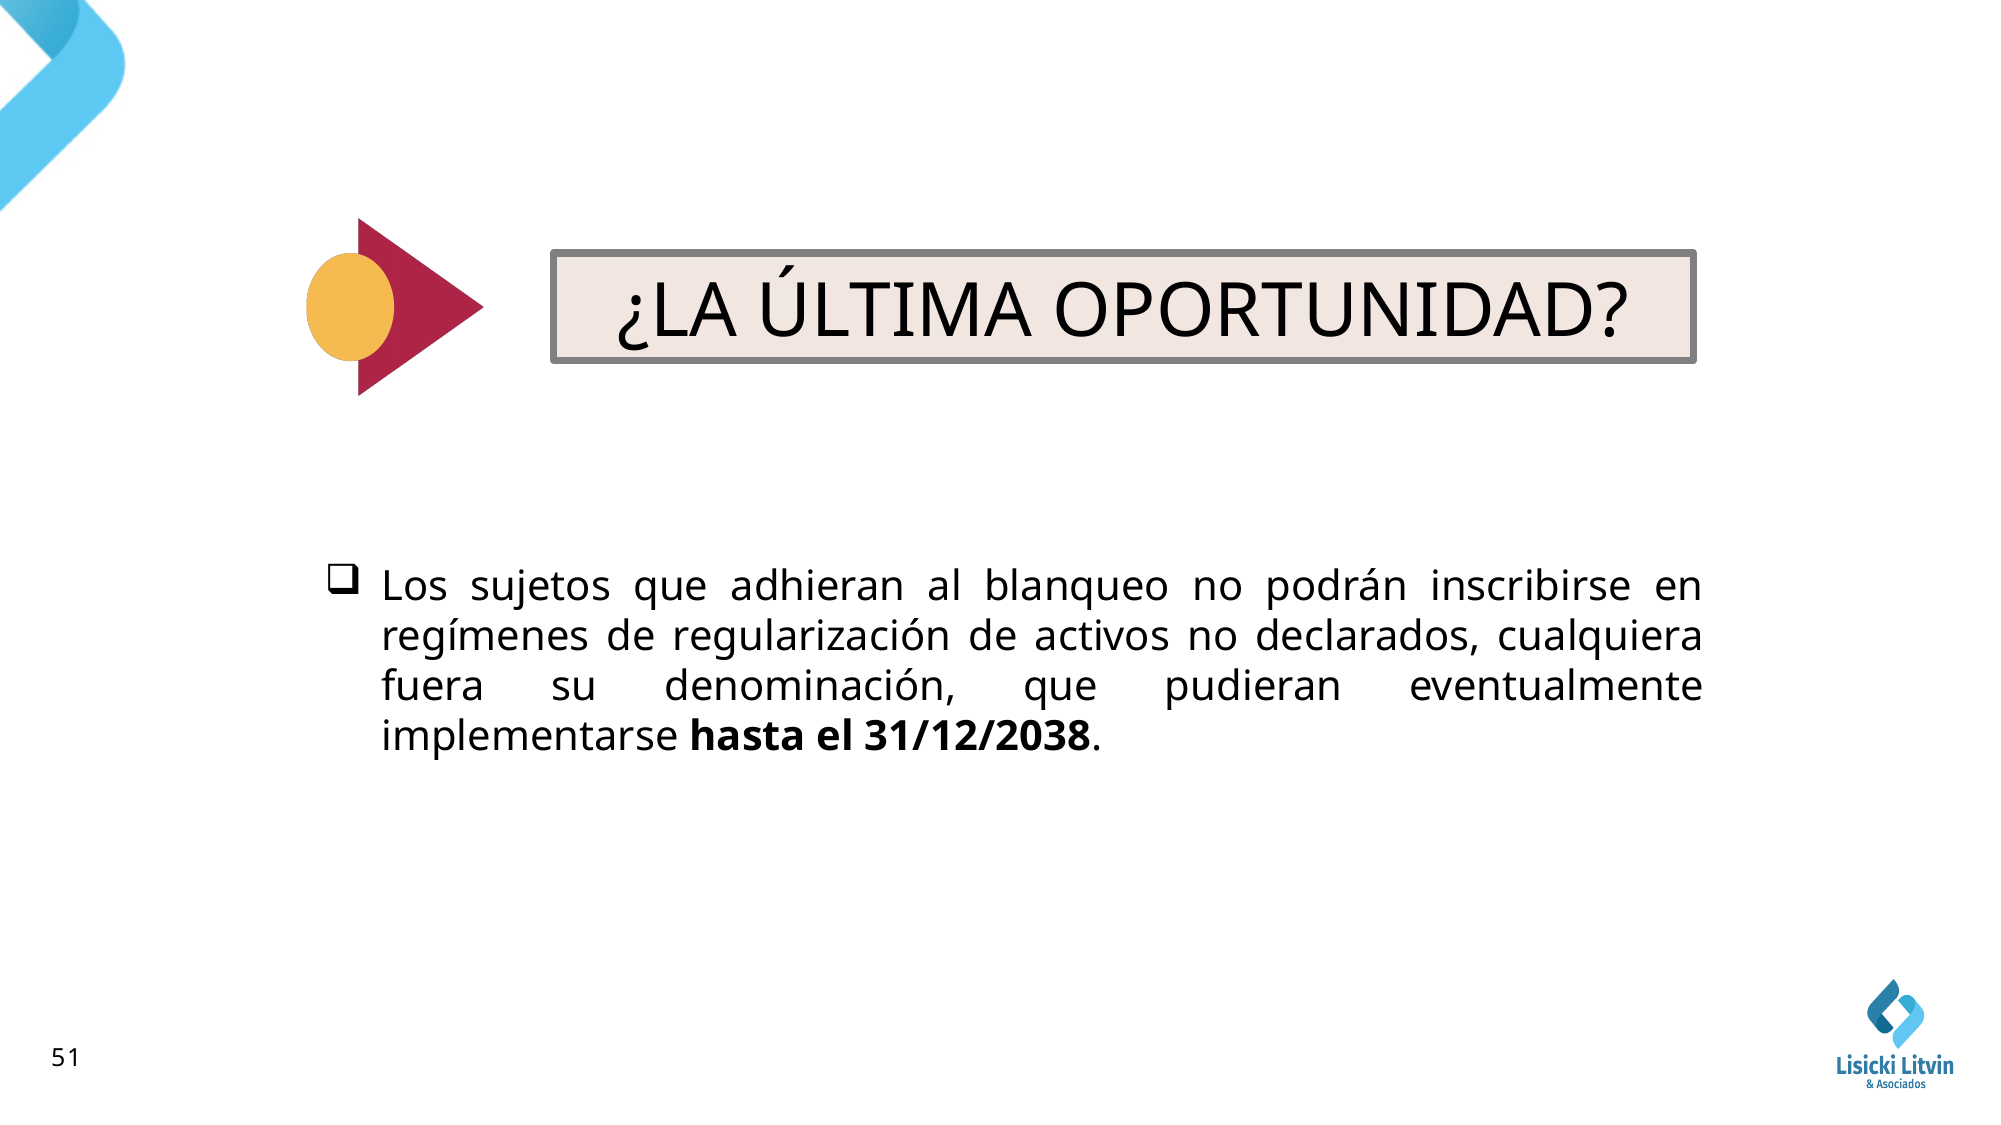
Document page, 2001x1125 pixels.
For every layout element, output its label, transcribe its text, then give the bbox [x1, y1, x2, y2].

picture [0, 0, 147, 219]
slide_number 51 [15, 1011, 118, 1107]
text_box ¿LA ÚLTIMA OPORTUNIDAD? [553, 252, 1694, 361]
text_box [306, 218, 484, 396]
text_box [1837, 979, 1953, 1089]
text_box Los sujetos que adhieran al blanqueo no podrán inscribirse en regímenes de regularización de activos no declarados, cualquiera fuera su denominación, que pudieran eventualmente implementarse hasta el 31/12/2038. [307, 550, 1722, 768]
